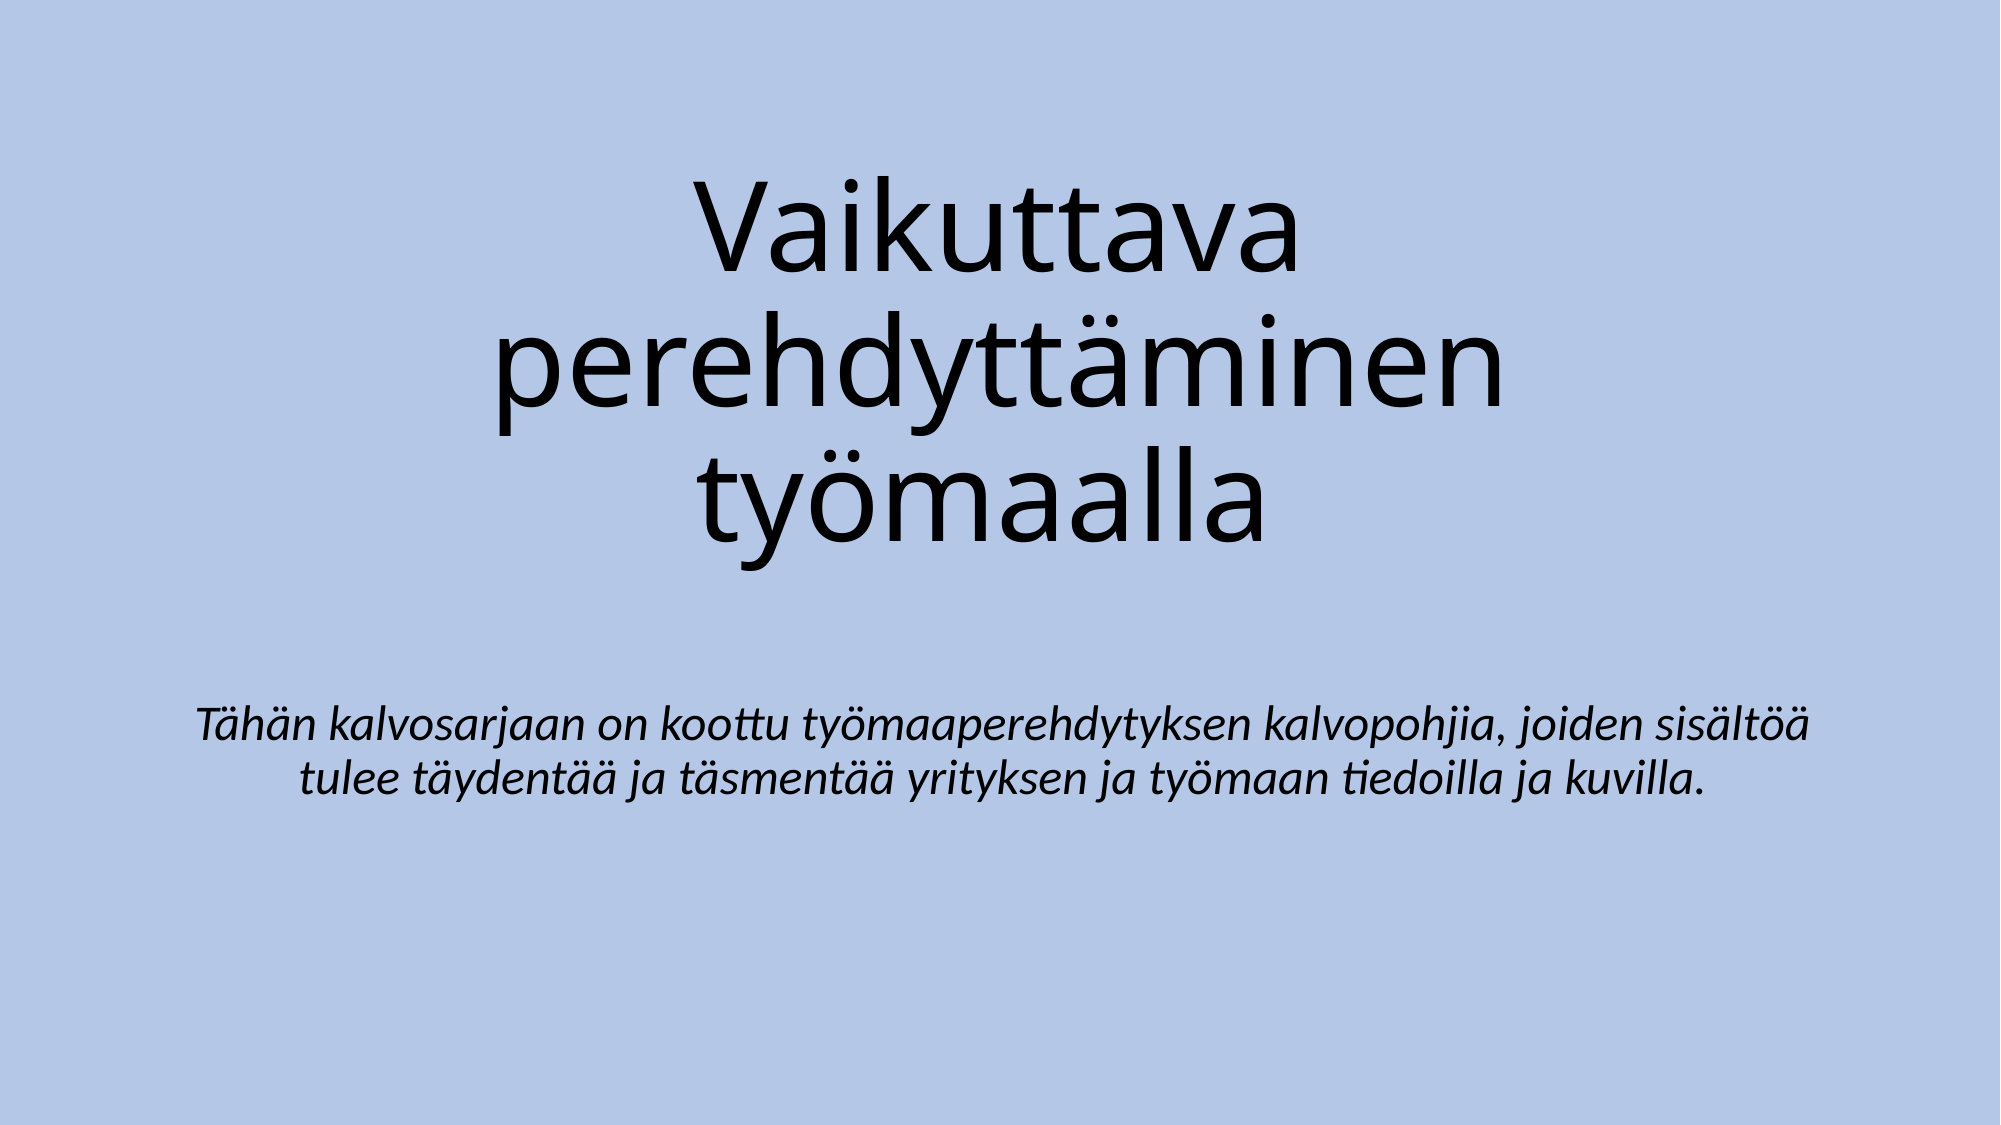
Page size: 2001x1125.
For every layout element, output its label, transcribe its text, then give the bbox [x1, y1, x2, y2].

title Vaikuttava perehdyttäminen työmaalla [249, 184, 1750, 576]
subtitle Tähän kalvosarjaan on koottu työmaaperehdytyksen kalvopohjia, joiden sisältöä tulee täydentää ja täsmentää yrityksen ja työmaan tiedoilla ja kuvilla. [147, 690, 1859, 962]
